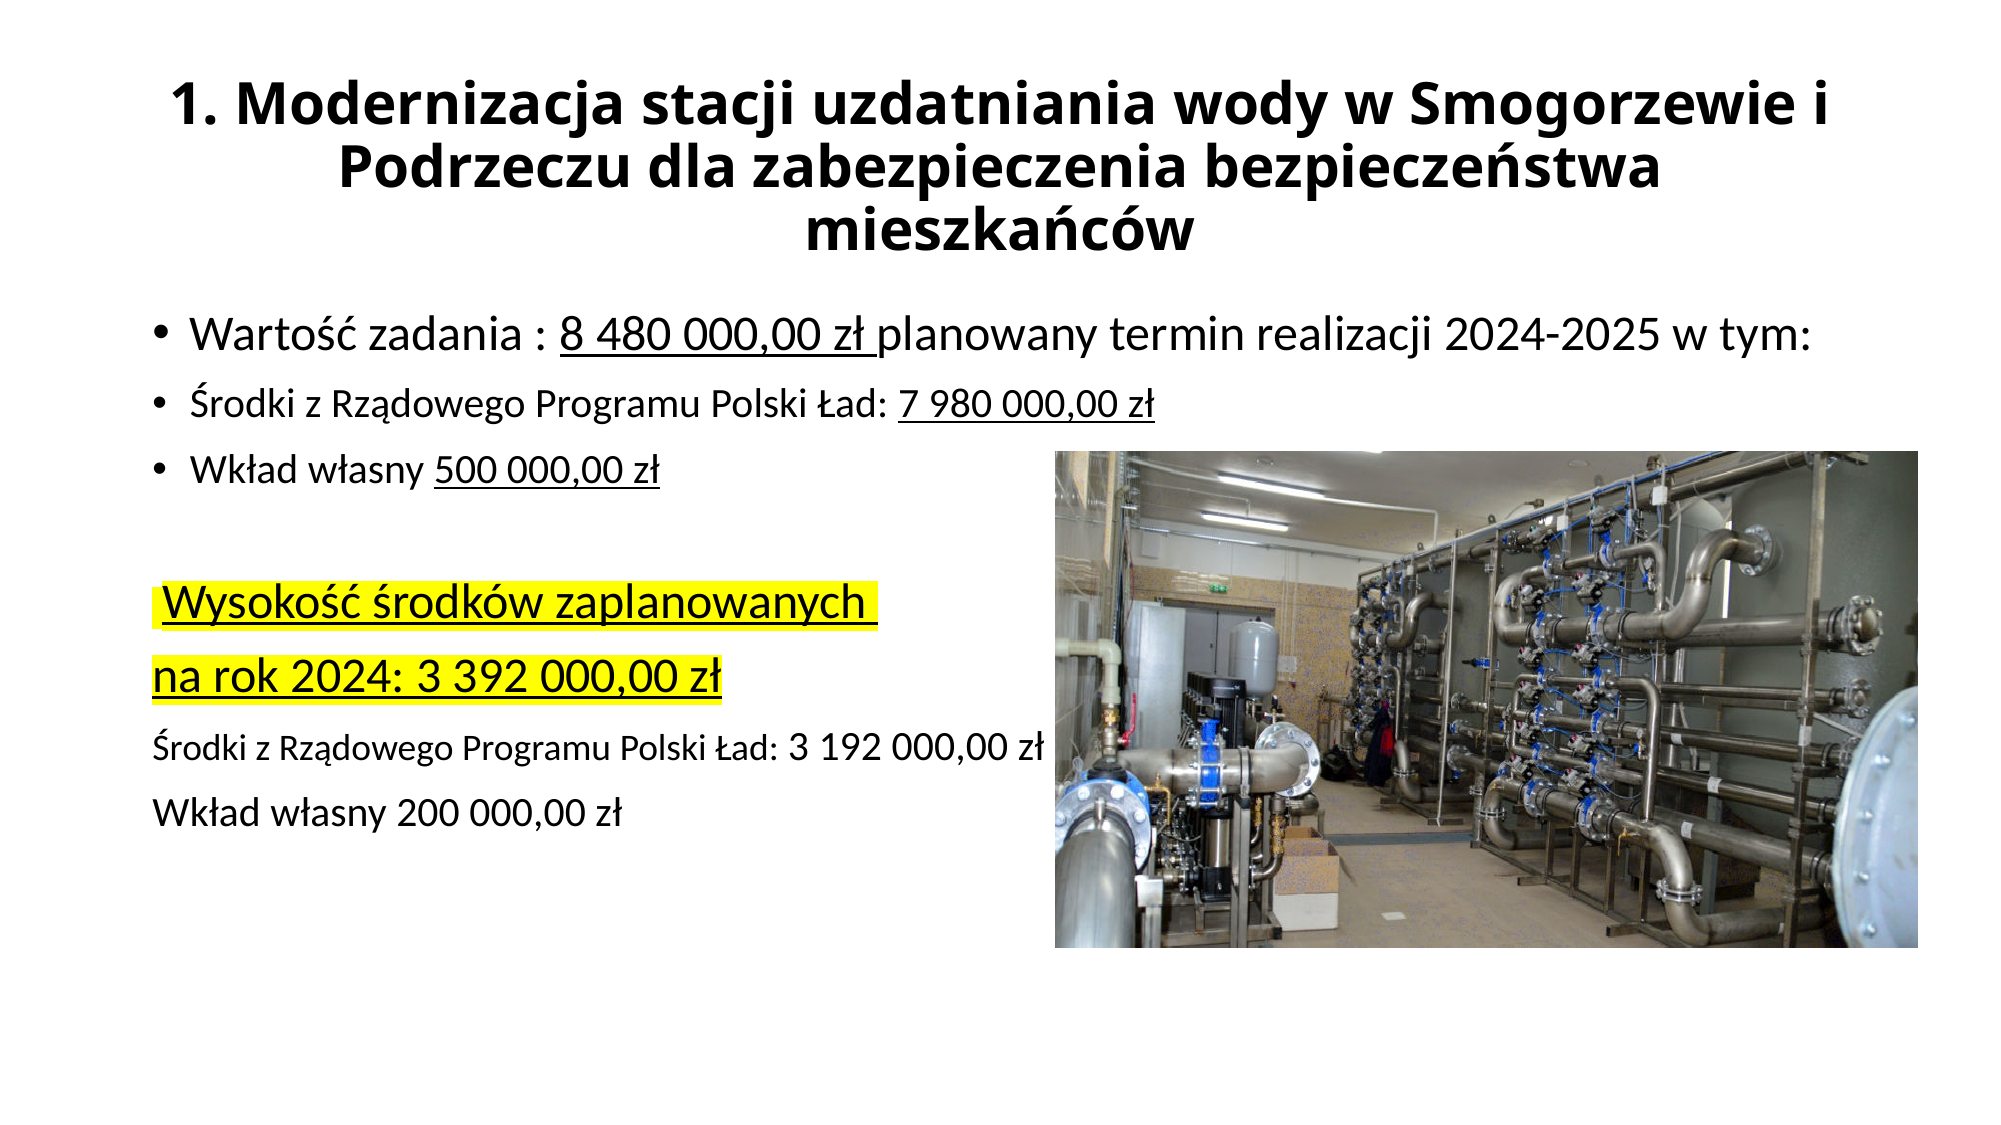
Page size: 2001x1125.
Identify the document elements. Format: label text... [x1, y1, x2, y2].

picture [1055, 451, 1918, 949]
list Wartość zadania : 8 480 000,00 zł planowany termin realizacji 2024-2025 w tym: Środki z Rządowego Programu Polski Ład: 7 980 000,00 zł Wkład własny 500 000,00 zł Wysokość środków zaplanowanych na rok 2024: 3 392 000,00 zł Środki z Rządowego Programu Polski Ład: 3 192 000,00 zł Wkład własny 200 000,00 zł [137, 299, 1863, 1014]
title 1. Modernizacja stacji uzdatniania wody w Smogorzewie i Podrzeczu dla zabezpieczenia bezpieczeństwa mieszkańców [137, 59, 1863, 278]
